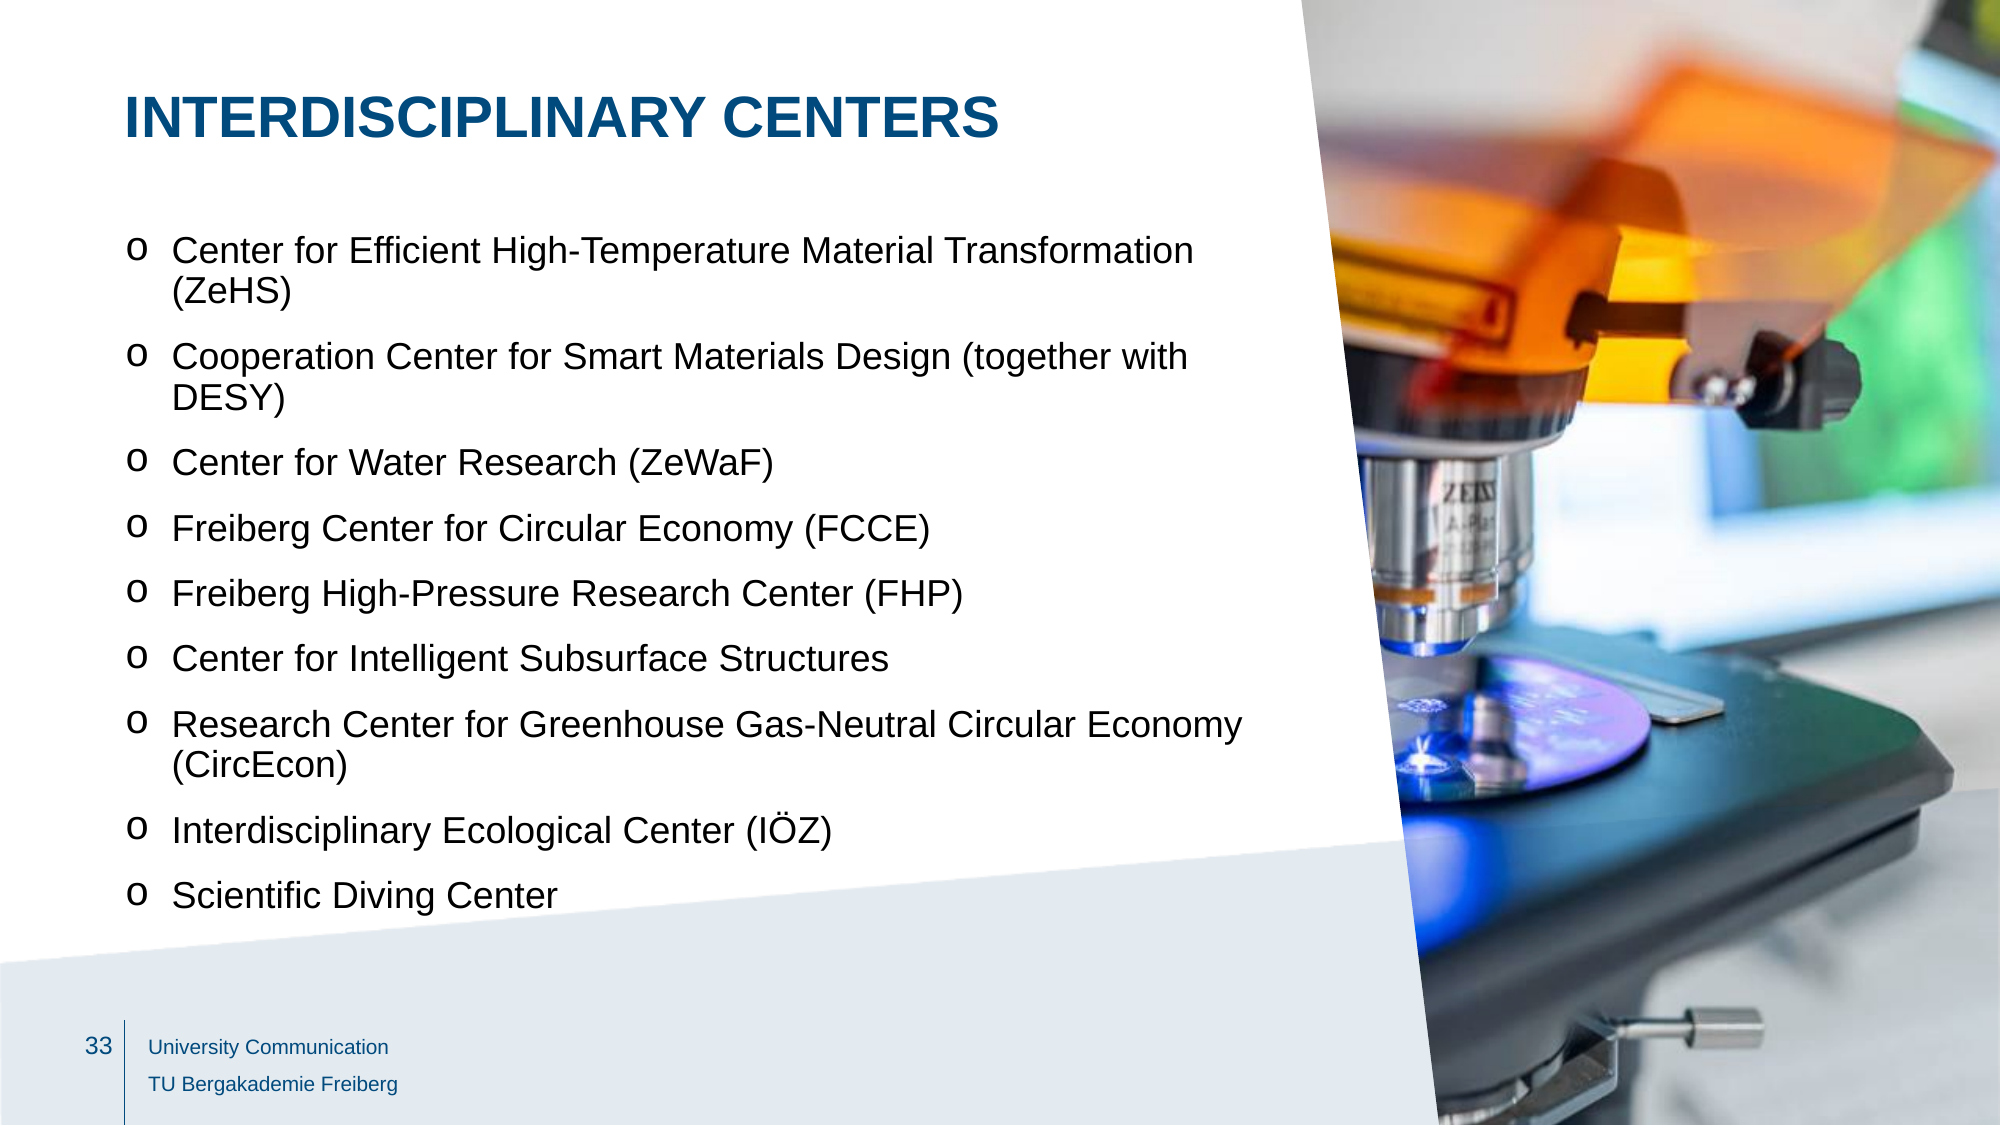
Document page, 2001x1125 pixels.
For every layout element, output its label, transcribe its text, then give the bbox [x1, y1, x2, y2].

title INTERDISCIPLINARY CENTERS [124, 87, 1927, 216]
picture [0, 788, 2000, 1125]
text_box [1300, 0, 2000, 788]
list Center for Efficient High-Temperature Material Transformation (ZeHS) Cooperation Center for Smart Materials Design (together with DESY) Center for Water Research (ZeWaF) Freiberg Center for Circular Economy (FCCE) Freiberg High-Pressure Research Center (FHP) Center for Intelligent Subsurface Structures Research Center for Greenhouse Gas-Neutral Circular Economy (CircEcon) Interdisciplinary Ecological Center (IÖZ) Scientific Diving Center [124, 223, 1302, 788]
